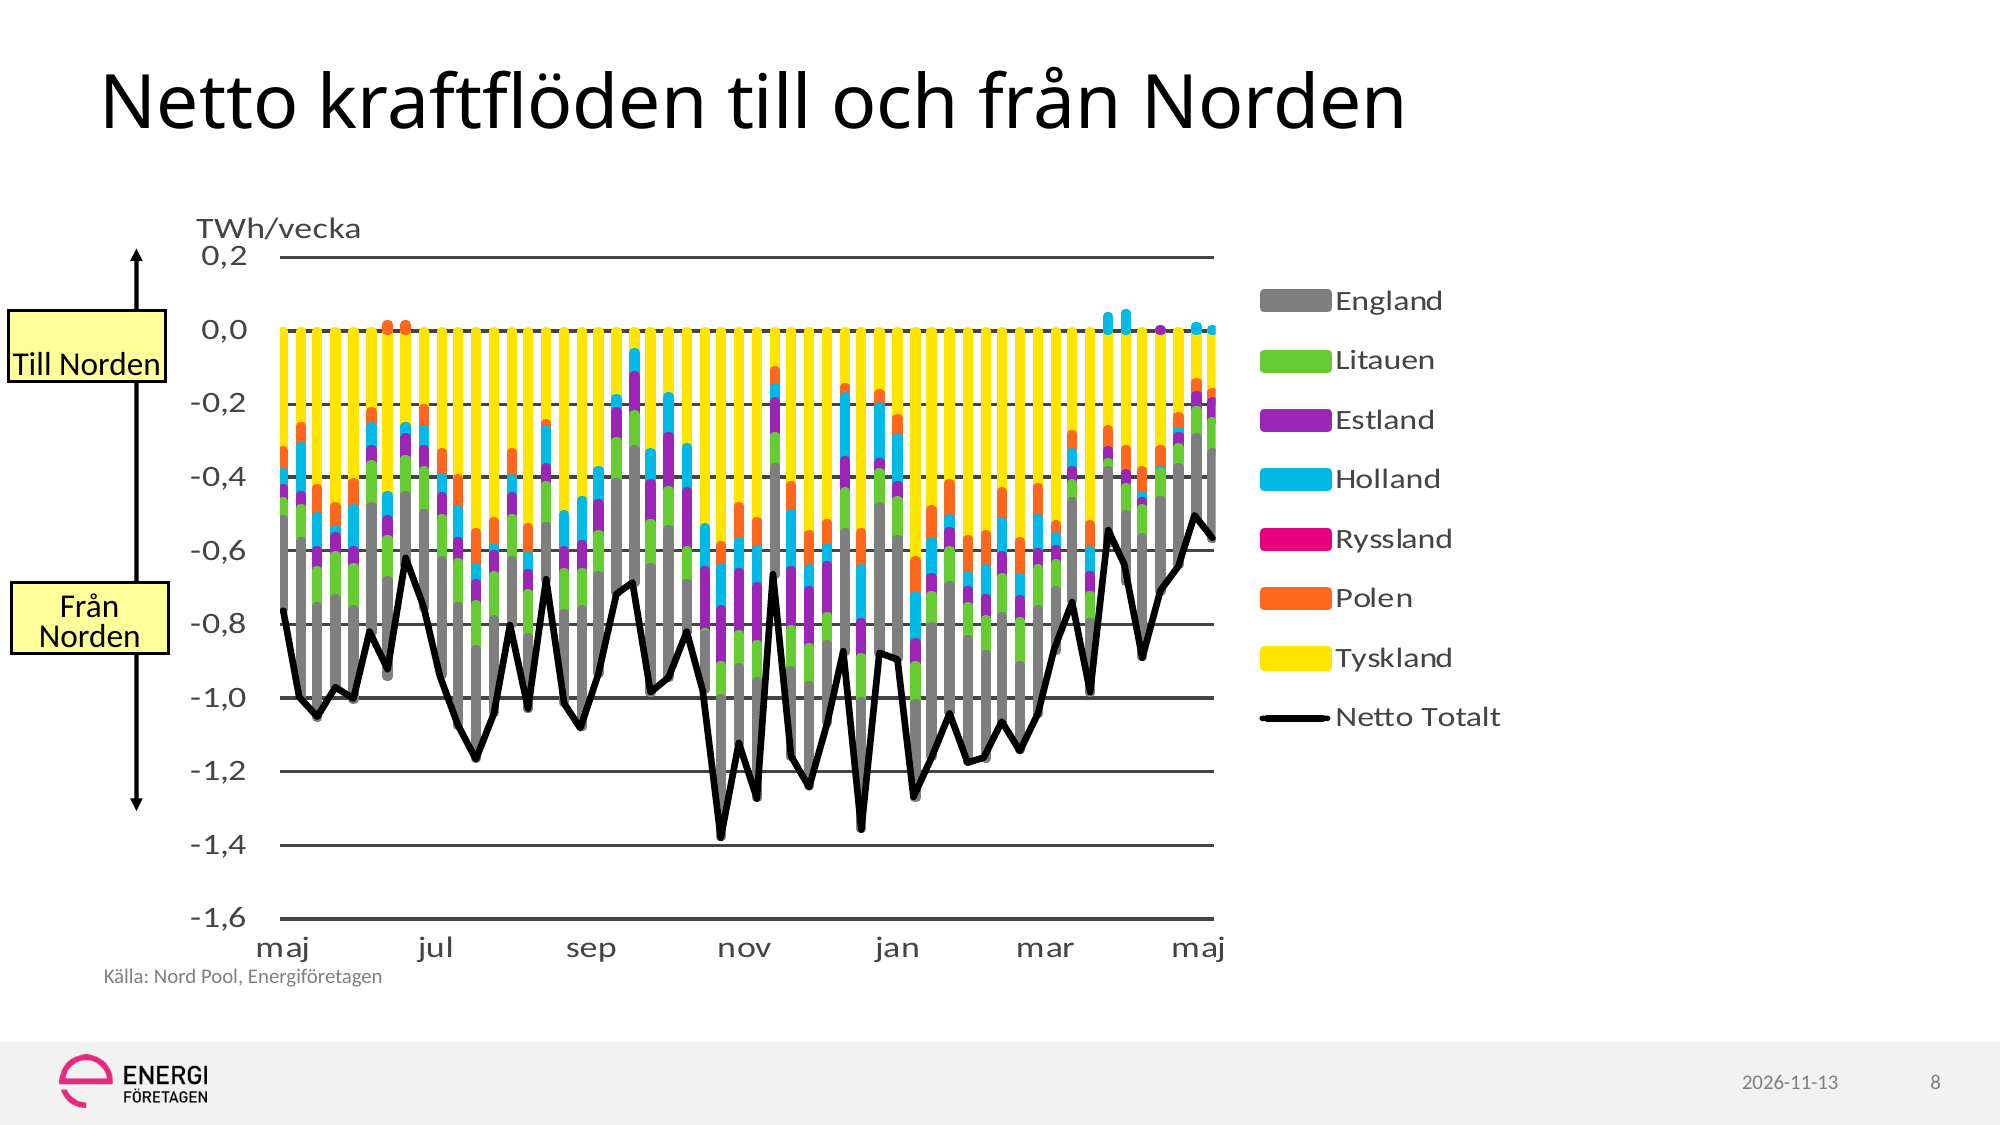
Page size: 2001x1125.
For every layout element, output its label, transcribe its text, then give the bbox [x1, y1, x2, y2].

text_box Från Norden [11, 582, 150, 654]
text_box [130, 654, 143, 812]
text_box [130, 248, 143, 310]
title Netto kraftflöden till och från Norden [99, 30, 1900, 144]
text_box Till Norden [8, 310, 150, 382]
text_box Källa: Nord Pool, Energiföretagen [103, 962, 1229, 993]
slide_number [1742, 1068, 1854, 1099]
picture [59, 1054, 207, 1108]
slide_number 8 [1882, 1068, 1941, 1099]
picture [155, 81, 1706, 982]
